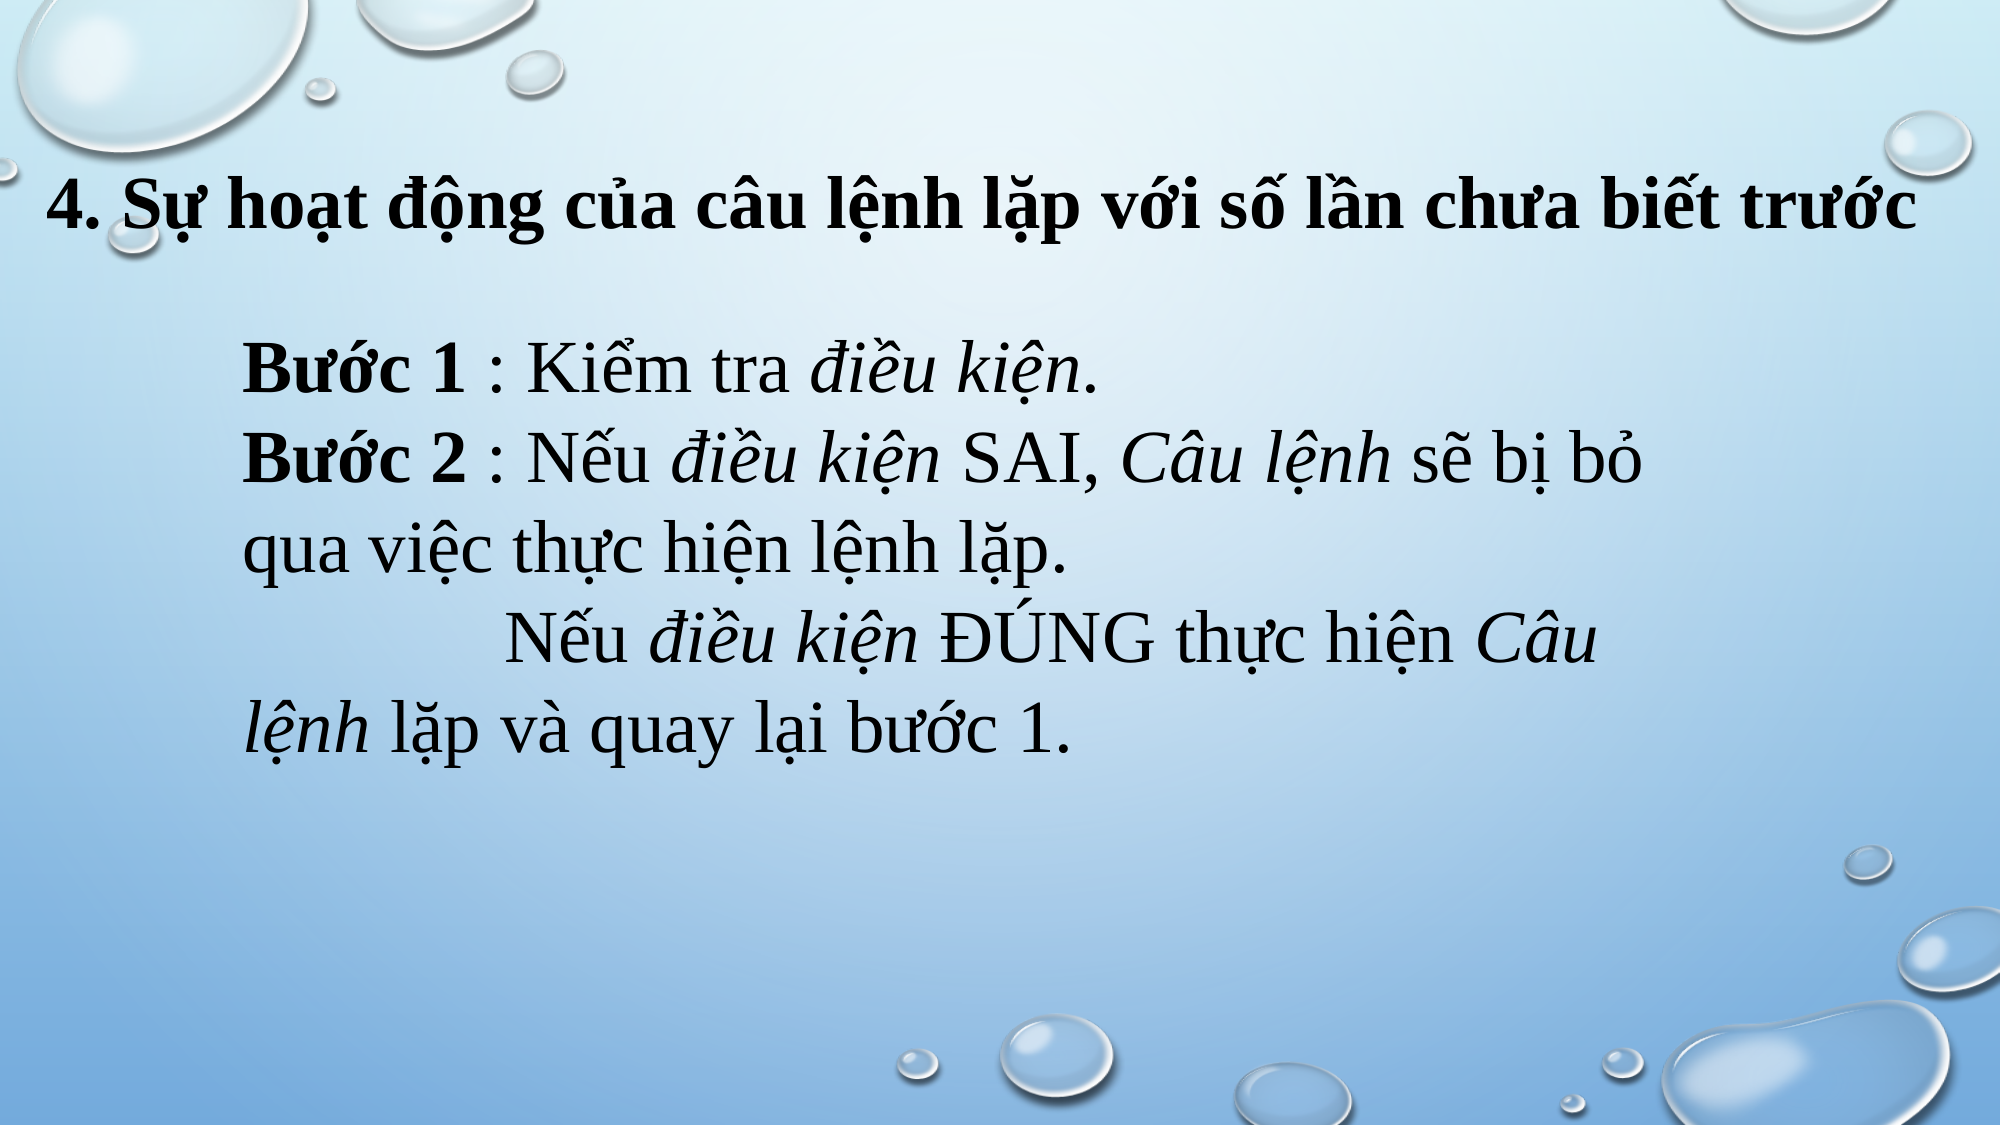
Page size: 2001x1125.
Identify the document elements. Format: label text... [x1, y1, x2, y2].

text_box Bước 1 : Kiểm tra điều kiện. Bước 2 : Nếu điều kiện SAI, Câu lệnh sẽ bị bỏ qua việc thực hiện lệnh lặp. Nếu điều kiện ĐÚNG thực hiện Câu lệnh lặp và quay lại bước 1. [227, 309, 1665, 865]
picture [0, 0, 2000, 1125]
text_box 4. Sự hoạt động của câu lệnh lặp với số lần chưa biết trước [31, 146, 2000, 252]
